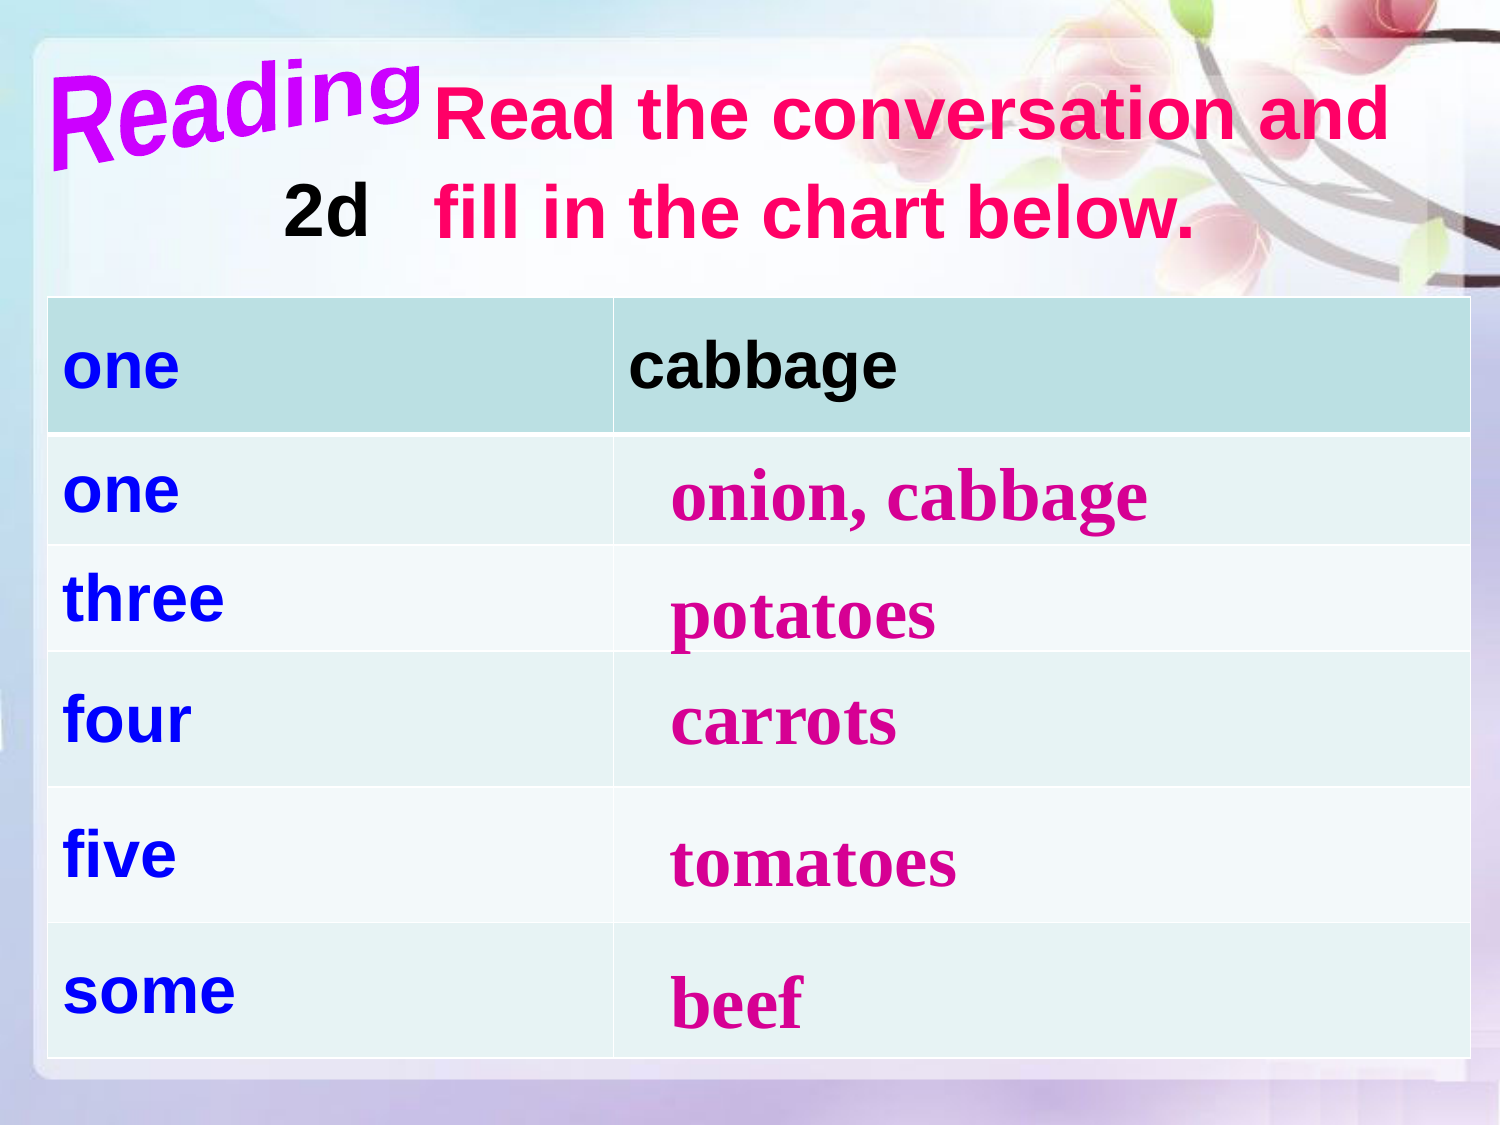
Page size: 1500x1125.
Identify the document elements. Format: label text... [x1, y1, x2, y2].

text_box tomatoes [655, 804, 1022, 910]
text_box beef [655, 946, 1010, 1052]
table_cell some [48, 923, 613, 1057]
table_cell [614, 546, 1470, 650]
table_cell [614, 437, 1470, 544]
table_cell [614, 788, 1470, 922]
table_cell three [48, 546, 613, 650]
text_box Read the conversation and fill in the chart below. [419, 48, 1424, 262]
table_cell four [48, 652, 613, 786]
text_box 2d [259, 142, 396, 271]
table_cell [614, 923, 1470, 1057]
text_box carrots [655, 662, 987, 768]
table_cell one [48, 437, 613, 544]
text_box potatoes [655, 556, 987, 662]
picture [0, 0, 1500, 1125]
table_cell five [48, 788, 613, 922]
table_header cabbage [614, 298, 1470, 432]
text_box onion, cabbage [655, 438, 1294, 543]
table_header one [48, 298, 613, 432]
table_cell [614, 652, 1470, 786]
